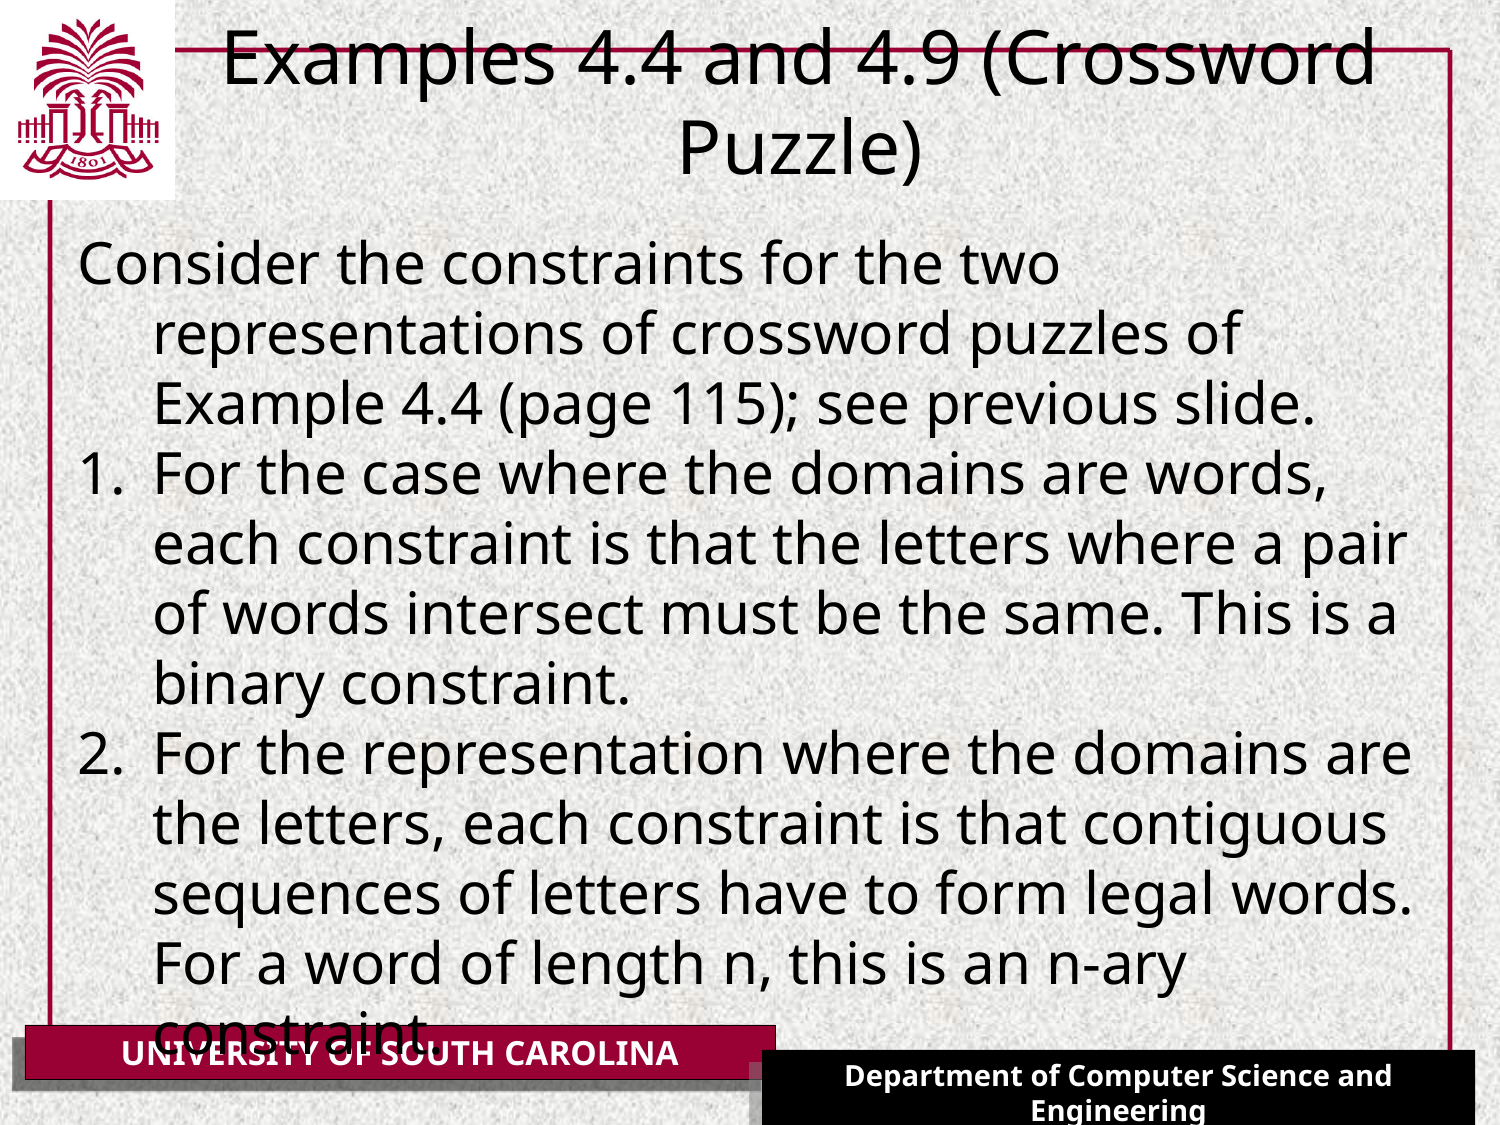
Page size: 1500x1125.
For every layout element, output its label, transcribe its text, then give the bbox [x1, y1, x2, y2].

title Examples 4.4 and 4.9 (Crossword Puzzle) [162, 37, 1438, 163]
text_box Consider the constraints for the two representations of crossword puzzles of Example 4.4 (page 115); see previous slide. For the case where the domains are words, each constraint is that the letters where a pair of words intersect must be the same. This is a binary constraint. For the representation where the domains are the letters, each constraint is that contiguous sequences of letters have to form legal words. For a word of length n, this is an n-ary constraint. [62, 218, 1450, 1074]
picture [13, 1038, 749, 1091]
picture [0, 0, 1500, 1125]
